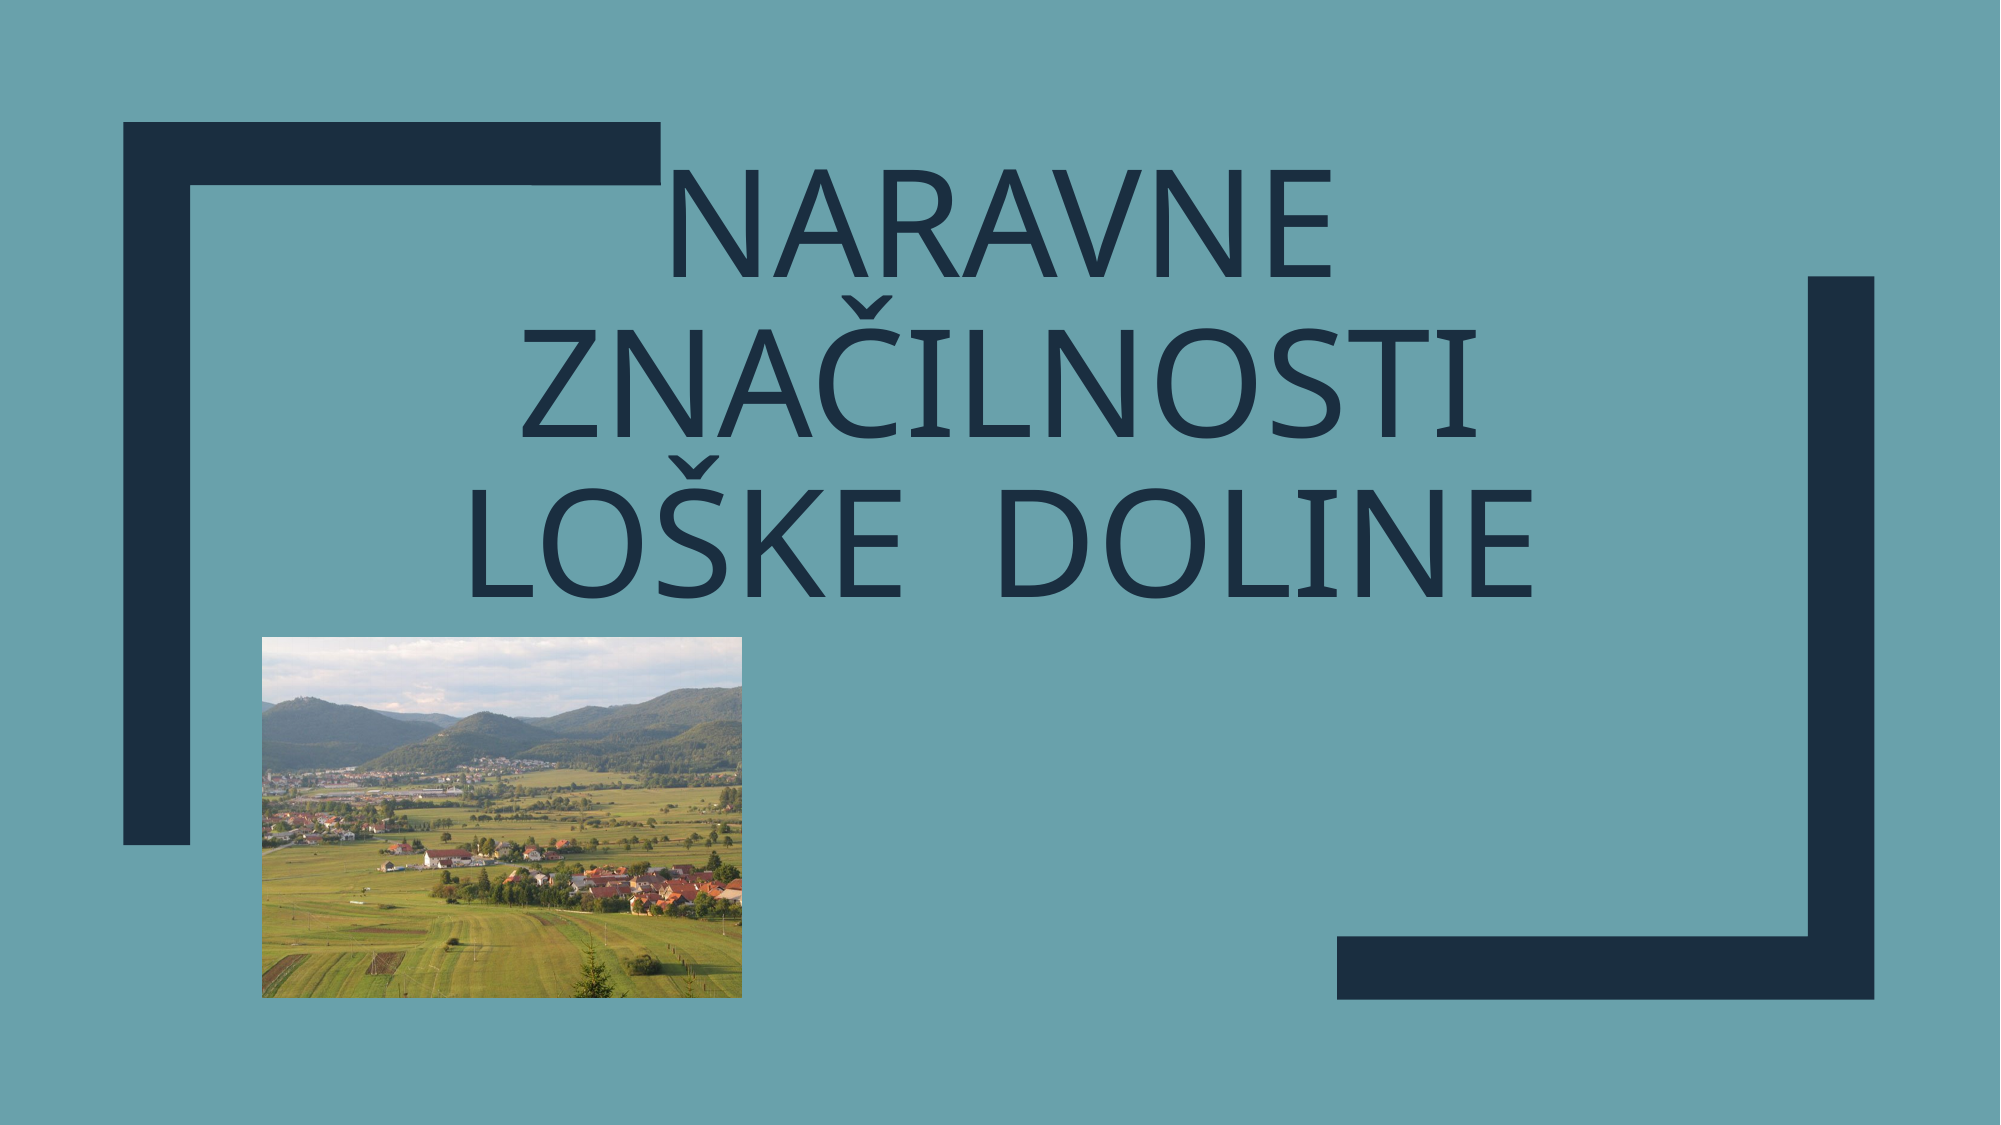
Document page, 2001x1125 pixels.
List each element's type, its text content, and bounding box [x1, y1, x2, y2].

title Naravne značilnosti loške doline [314, 293, 1686, 638]
picture [262, 637, 742, 998]
